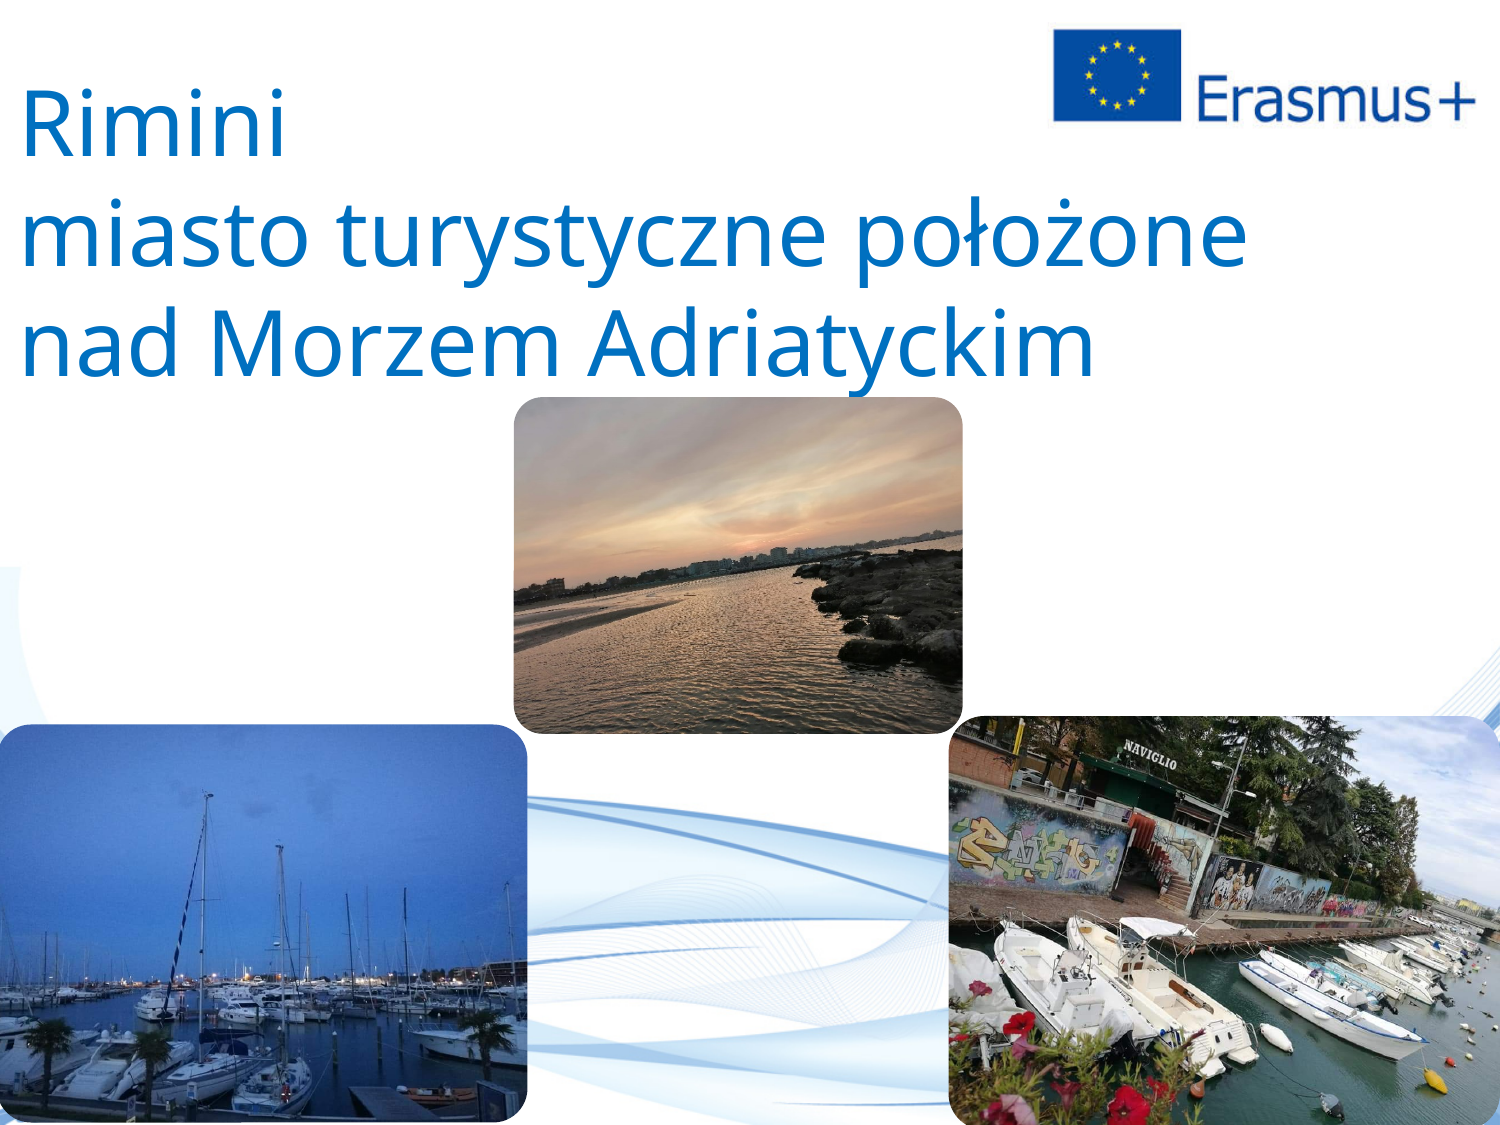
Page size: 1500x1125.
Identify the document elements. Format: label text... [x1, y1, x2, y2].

title Rimini miasto turystyczne położone nad Morzem Adriatyckim [3, 125, 1430, 334]
picture [0, 0, 1500, 1125]
